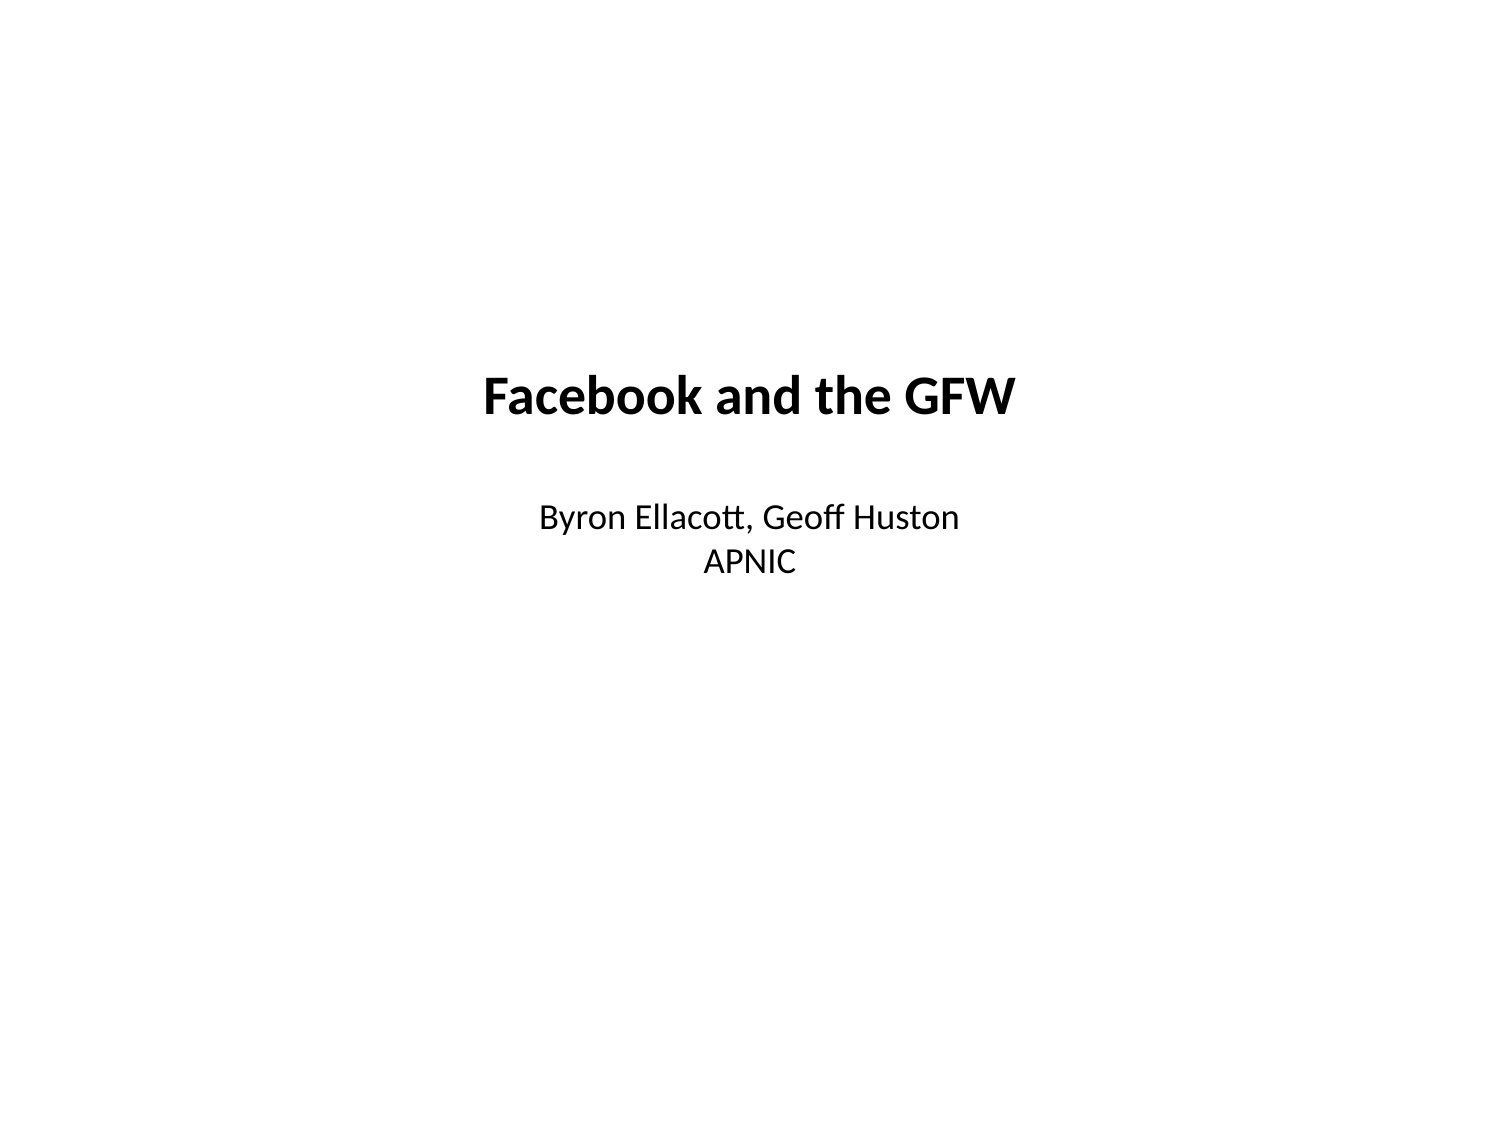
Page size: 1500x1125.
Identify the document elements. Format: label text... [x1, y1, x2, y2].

title Facebook and the GFW Byron Ellacott, Geoff Huston APNIC [112, 349, 1388, 591]
